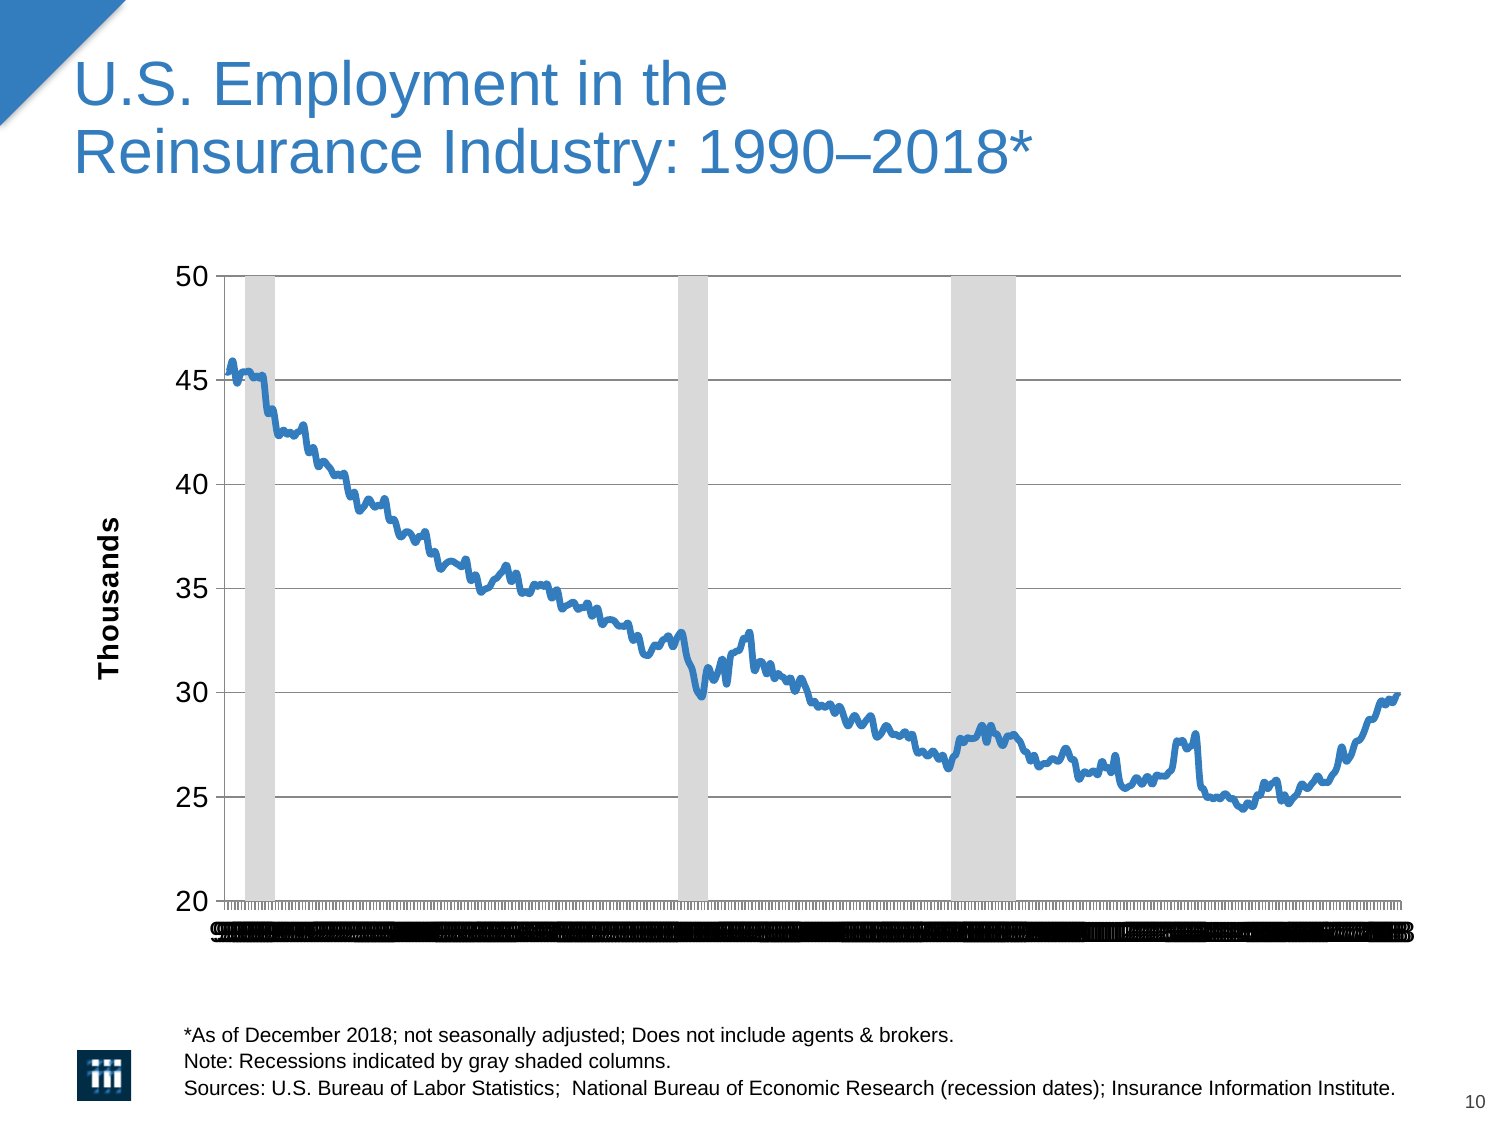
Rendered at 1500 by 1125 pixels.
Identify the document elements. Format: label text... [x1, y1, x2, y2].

list *As of December 2018; not seasonally adjusted; Does not include agents & brokers. Note: Recessions indicated by gray shaded columns. Sources: U.S. Bureau of Labor Statistics; National Bureau of Economic Research (recession dates); Insurance Information Institute. [183, 1031, 1444, 1100]
chart [76, 251, 1477, 992]
title U.S. Employment in the Reinsurance Industry: 1990–2018* [58, 38, 1446, 195]
